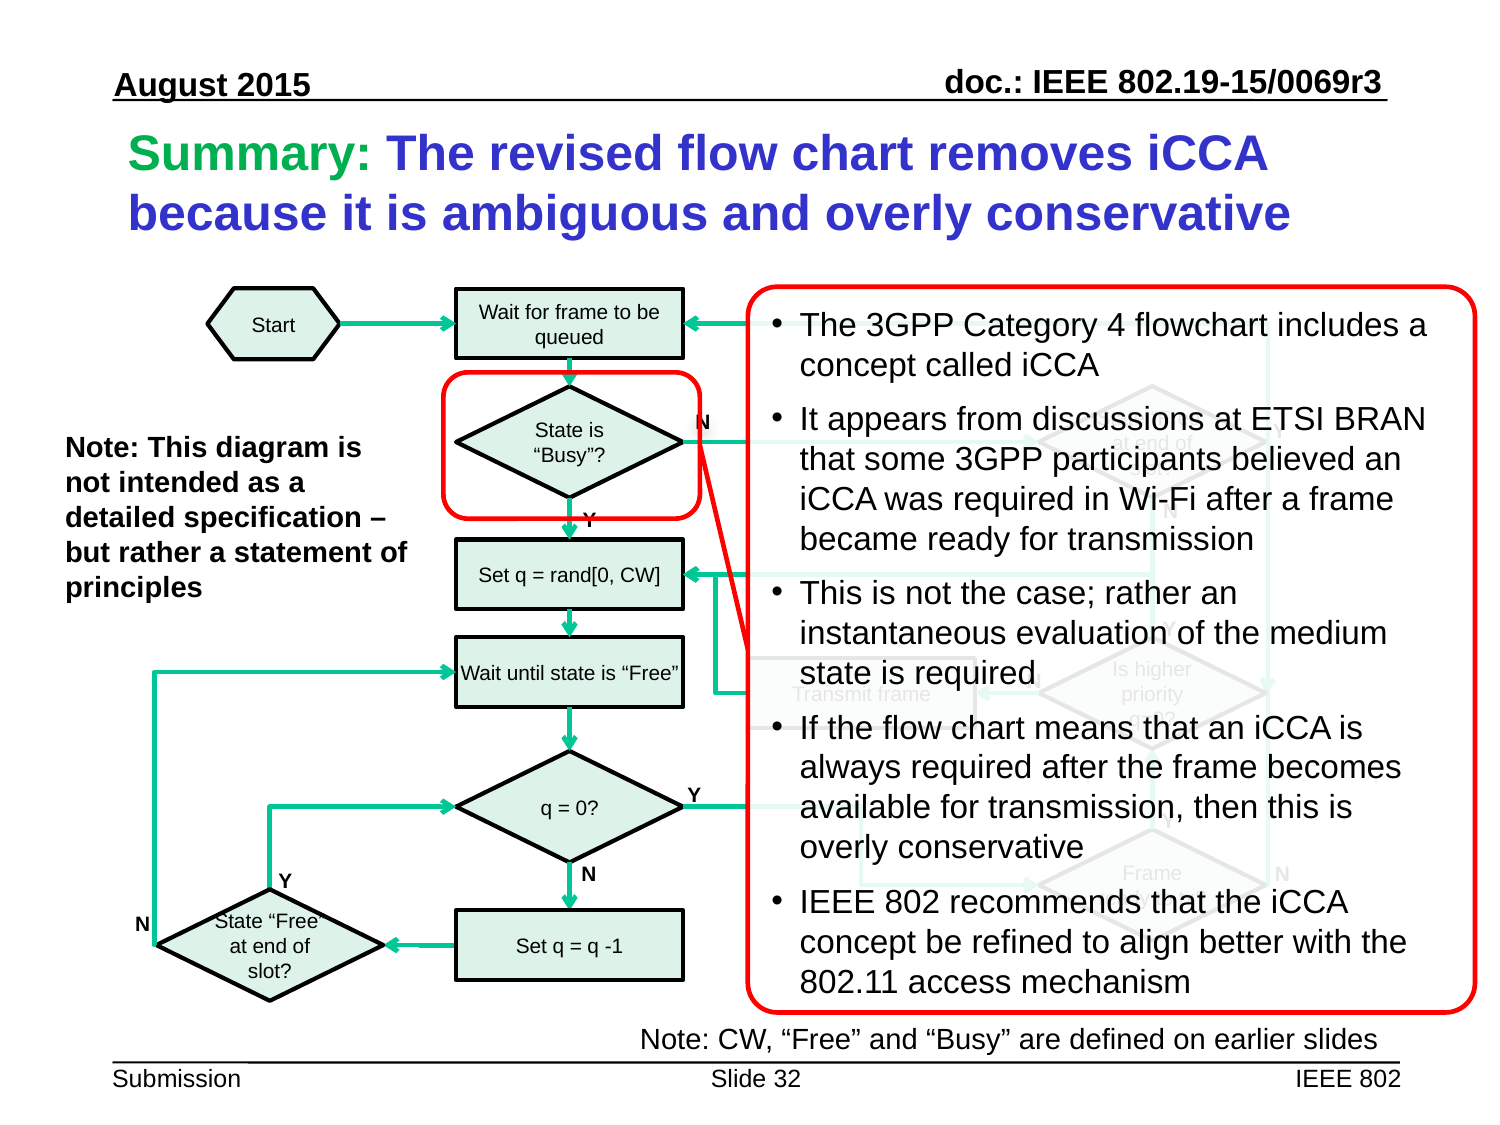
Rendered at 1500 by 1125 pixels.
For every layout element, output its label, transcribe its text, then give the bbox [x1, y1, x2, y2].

text_box Note: CW, “Free” and “Busy” are defined on earlier slides [624, 1012, 1400, 1058]
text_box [122, 288, 1290, 1002]
text_box The 3GPP Category 4 flowchart includes a concept called iCCA It appears from discussions at ETSI BRAN that some 3GPP participants believed an iCCA was required in Wi-Fi after a frame became ready for transmission This is not the case; rather an instantaneous evaluation of the medium state is required If the flow chart means that an iCCA is always required after the frame becomes available for transmission, then this is overly conservative IEEE 802 recommends that the iCCA concept be refined to align better with the 802.11 access mechanism [761, 286, 1475, 1013]
slide_number Slide 32 [709, 1061, 803, 1093]
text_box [699, 445, 749, 650]
footer IEEE 802 [1294, 1061, 1402, 1093]
title Summary: The revised flow chart removes iCCA because it is ambiguous and overly conservative [112, 112, 1388, 288]
text_box Note: This diagram is not intended as a detailed specification – but rather a statement of principles [49, 421, 117, 634]
